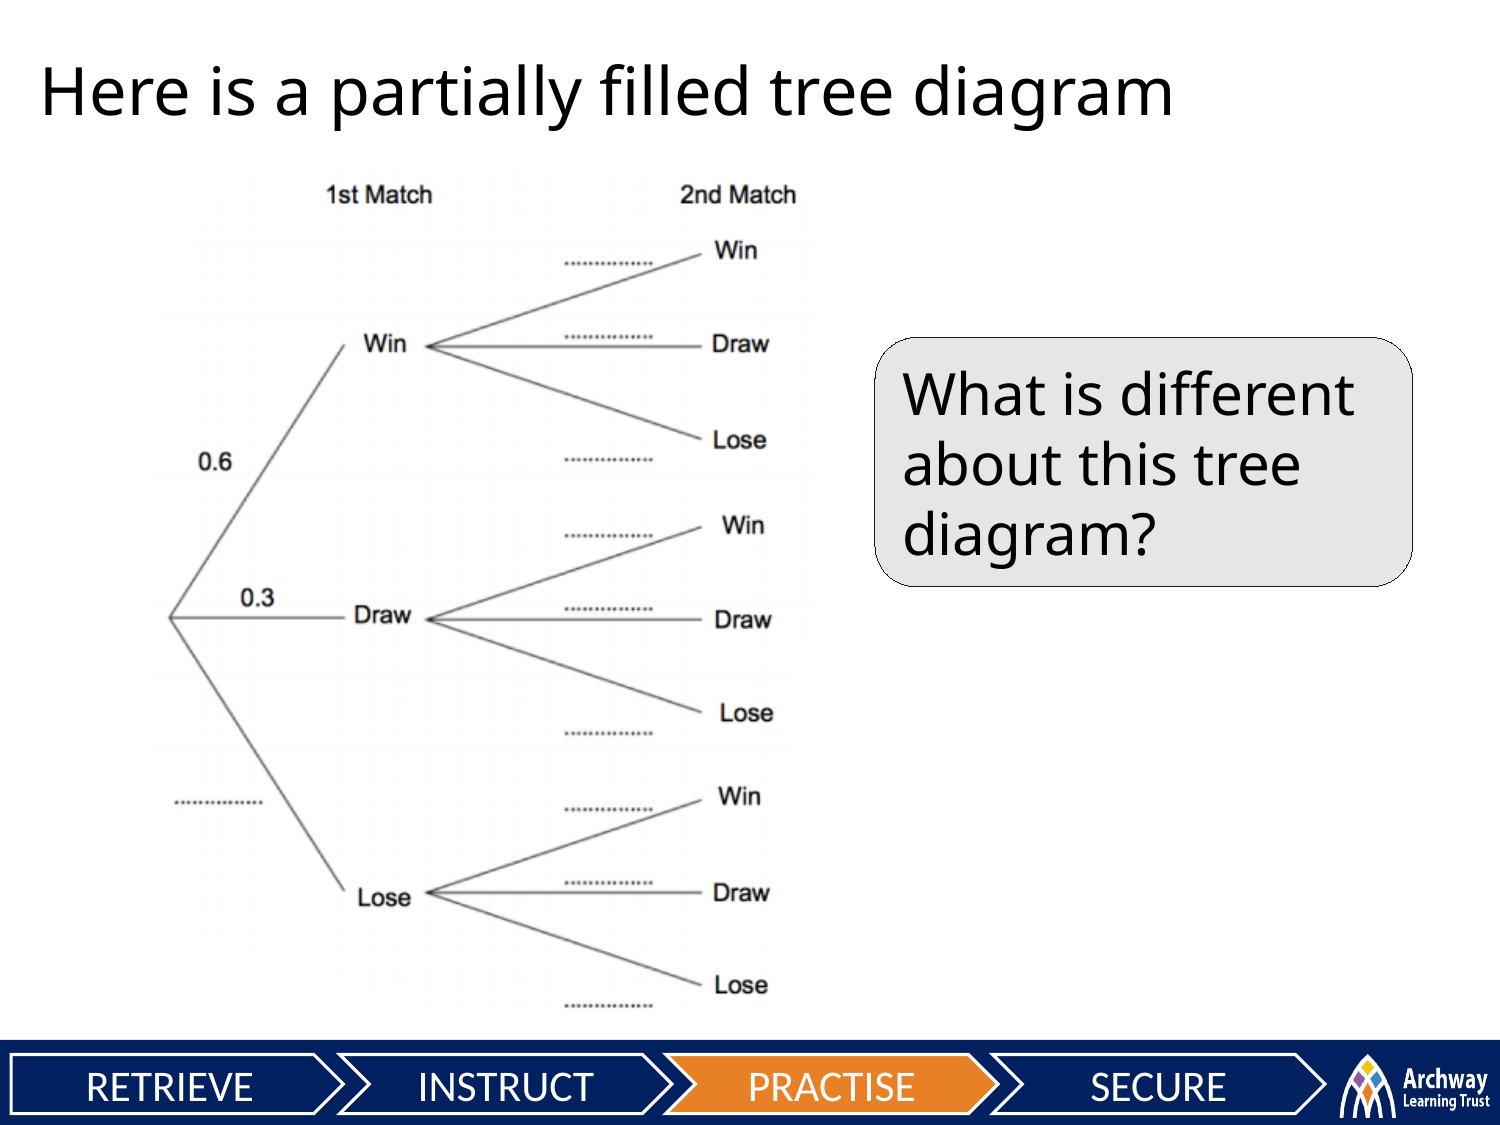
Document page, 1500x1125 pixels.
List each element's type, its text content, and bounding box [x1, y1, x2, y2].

title Here is a partially filled tree diagram [24, 0, 1375, 188]
picture [1338, 1053, 1490, 1118]
picture [74, 152, 854, 1025]
text_box What is different about this tree diagram? [874, 337, 1413, 587]
